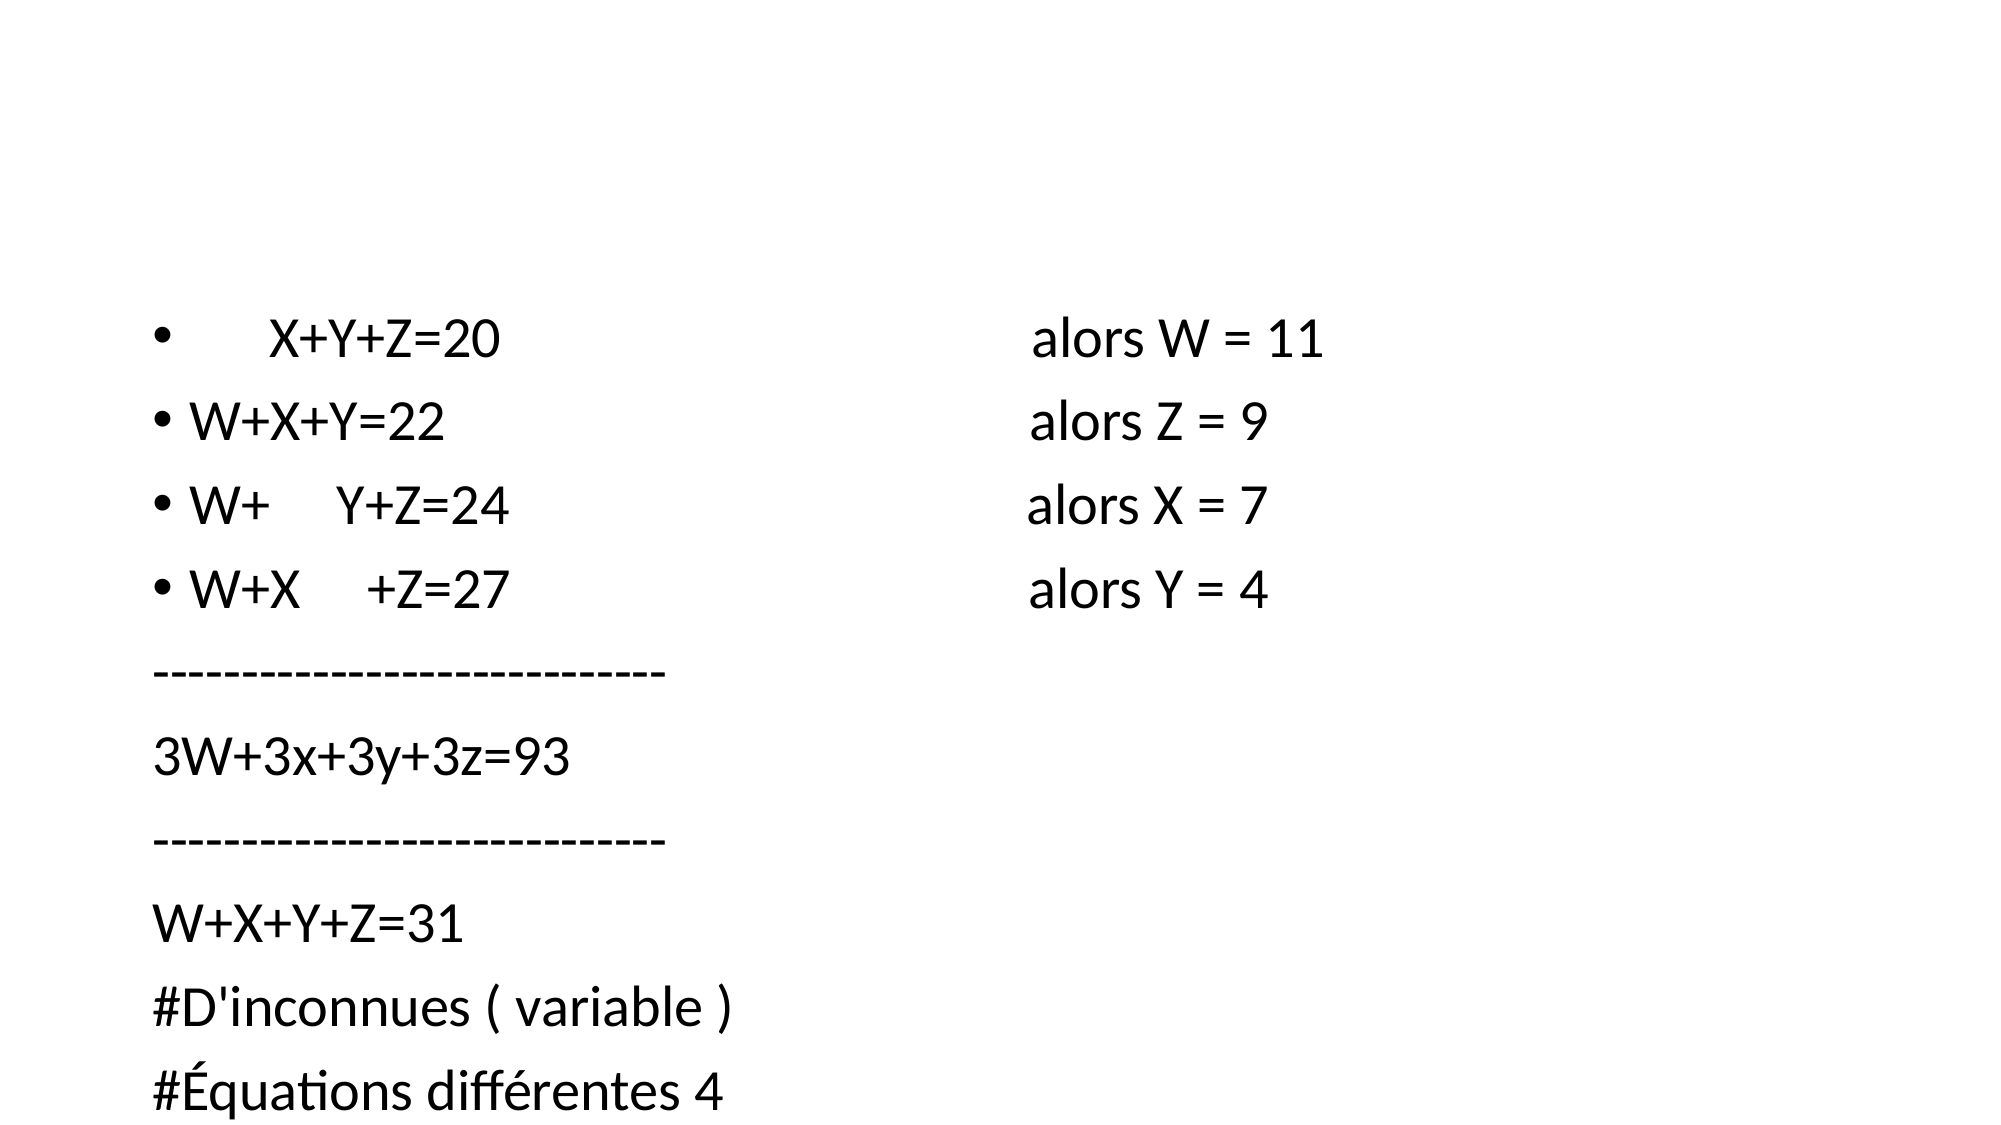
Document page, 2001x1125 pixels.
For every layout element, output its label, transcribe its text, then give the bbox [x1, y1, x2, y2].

list X+Y+Z=20 alors W = 11 W+X+Y=22 alors Z = 9 W+ Y+Z=24 alors X = 7 W+X +Z=27 alors Y = 4 ----------------------------- 3W+3x+3y+3z=93 ----------------------------- W+X+Y+Z=31 #D'inconnues ( variable ) #Équations différentes 4 [137, 299, 1863, 1125]
